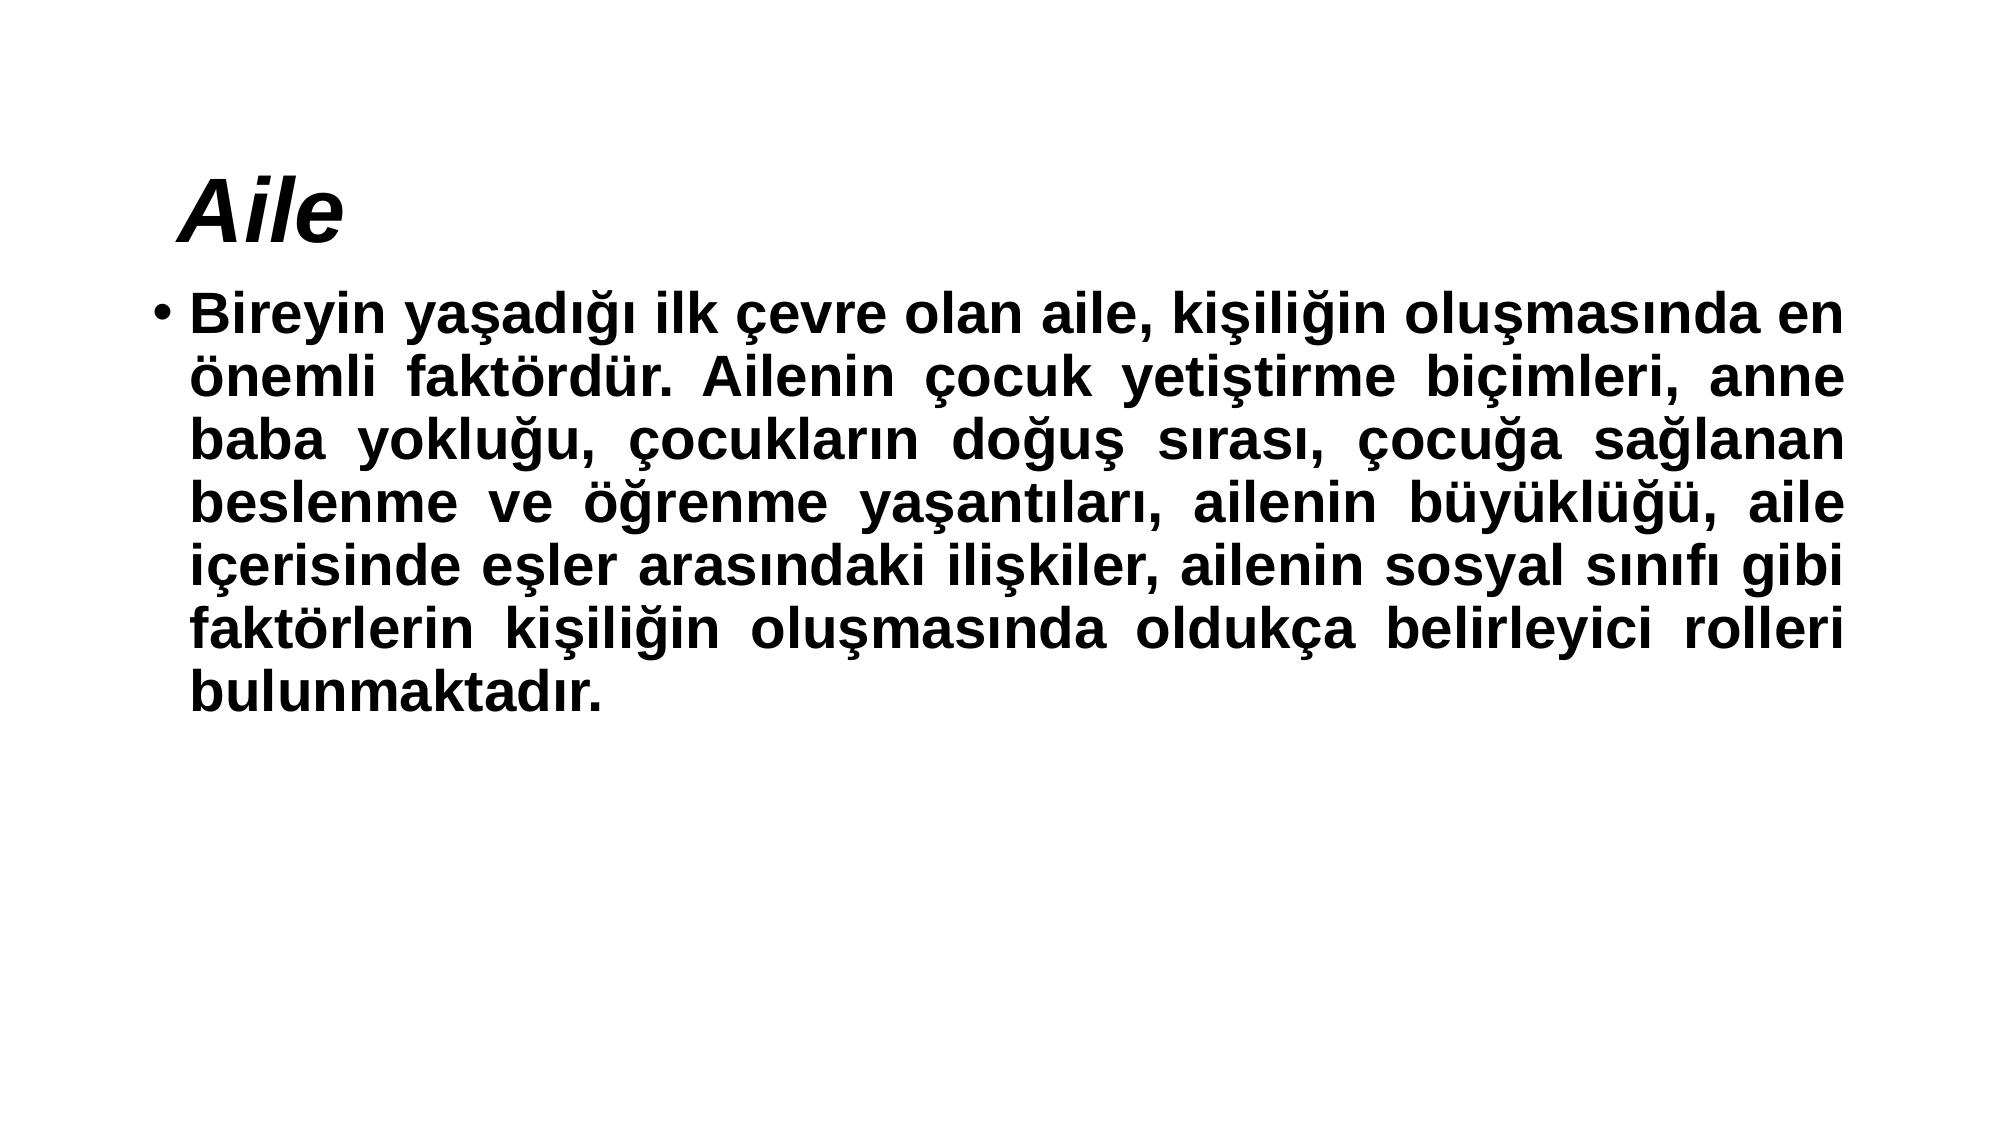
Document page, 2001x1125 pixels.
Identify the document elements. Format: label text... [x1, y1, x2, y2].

list Aile Bireyin yaşadığı ilk çevre olan aile, kişiliğin oluşmasında en önemli faktördür. Ailenin çocuk yetiştirme biçimleri, anne baba yokluğu, çocukların doğuş sırası, çocuğa sağlanan beslenme ve öğrenme yaşantıları, ailenin büyüklüğü, aile içerisinde eşler arasındaki ilişkiler, ailenin sosyal sınıfı gibi faktörlerin kişiliğin oluşmasında oldukça belirleyici rolleri bulunmaktadır. [137, 155, 1863, 1014]
